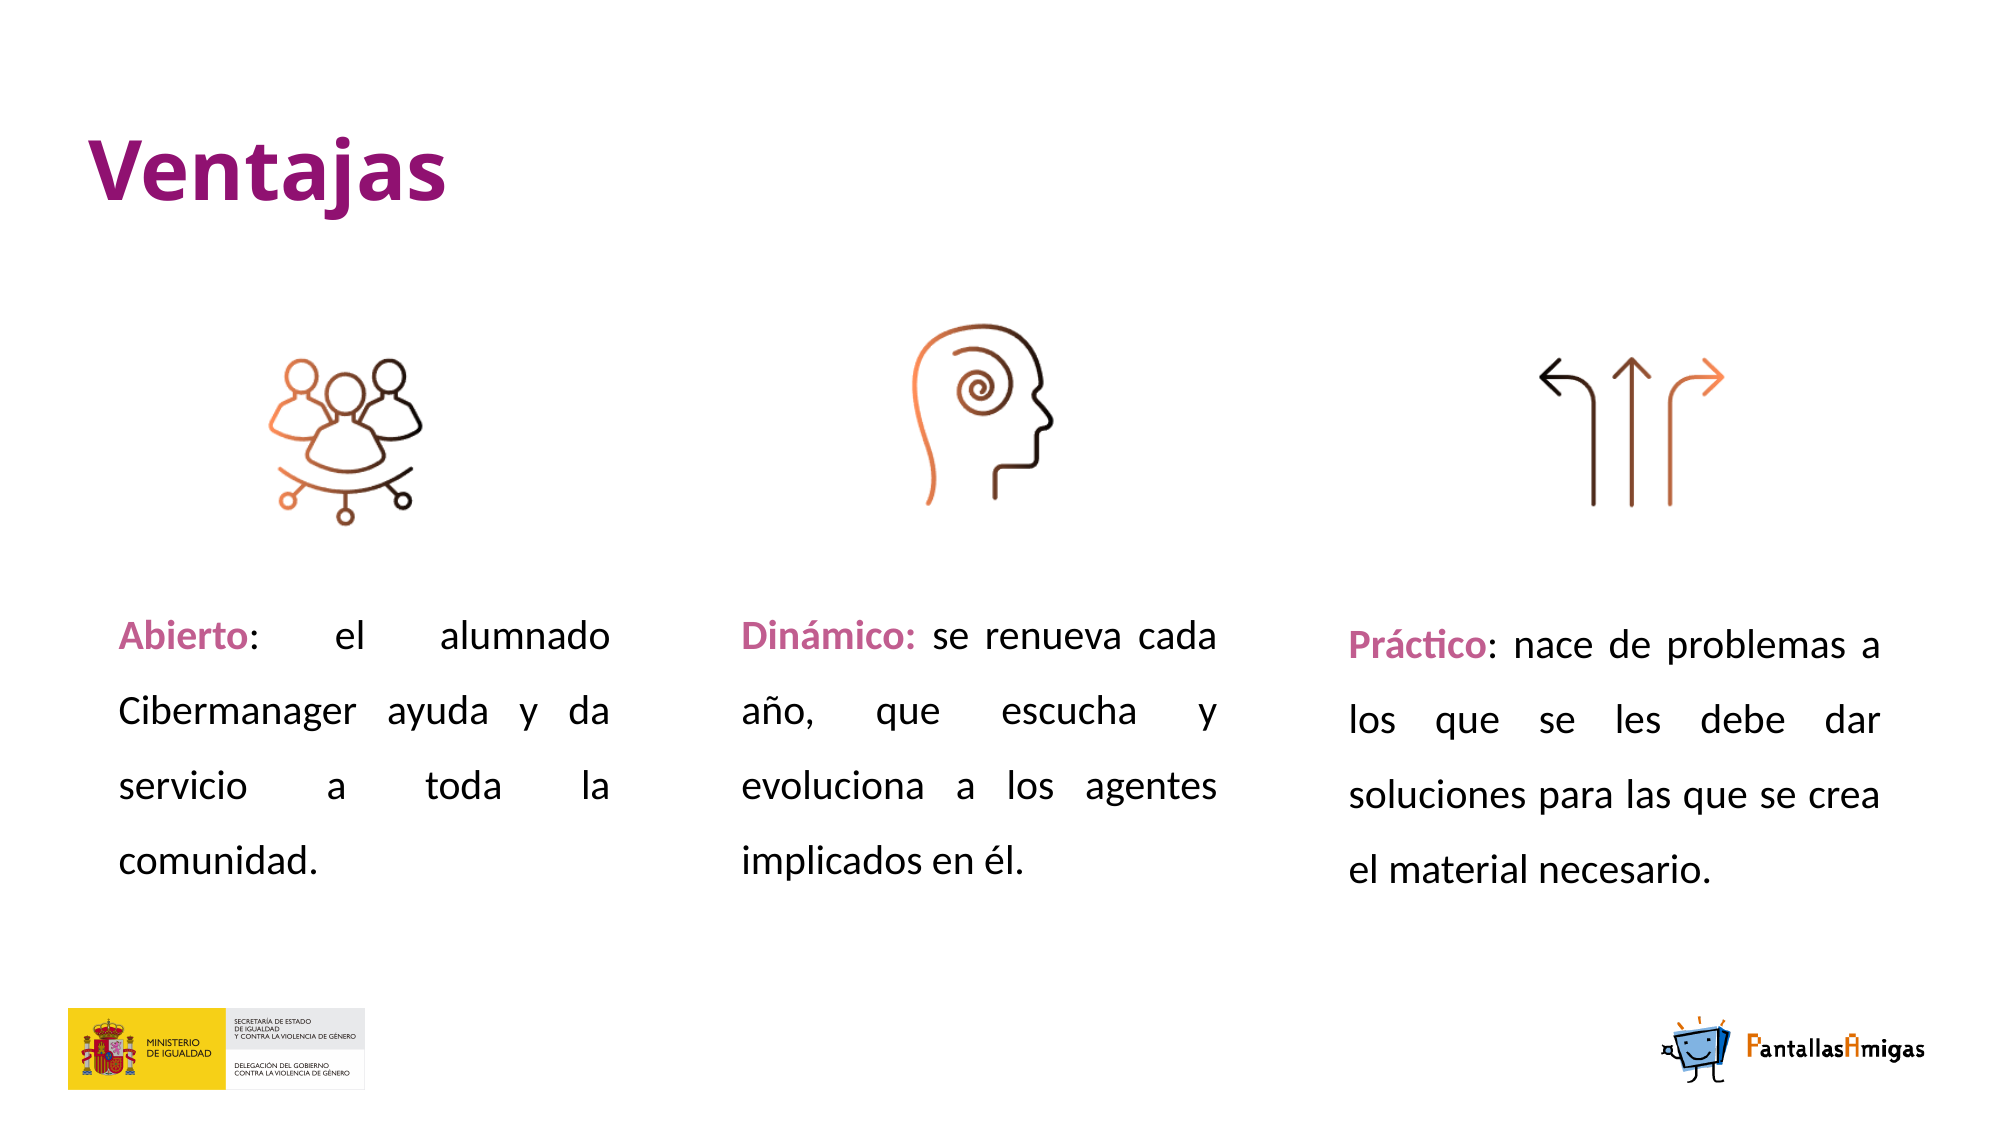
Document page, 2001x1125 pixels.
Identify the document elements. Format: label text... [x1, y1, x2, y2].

picture [68, 1008, 365, 1090]
picture [1648, 1008, 1932, 1090]
picture [893, 299, 1066, 526]
text_box Abierto: el alumnado Cibermanager ayuda y da servicio a toda la comunidad. [98, 562, 631, 903]
picture [1526, 320, 1741, 526]
title Ventajas [68, 97, 1932, 223]
picture [259, 330, 433, 536]
text_box Dinámico: se renueva cada año, que escucha y evoluciona a los agentes implicados en él. [721, 563, 1238, 904]
list Práctico: nace de problemas a los que se les debe dar soluciones para las que se crea el material necesario. [1328, 571, 1902, 915]
